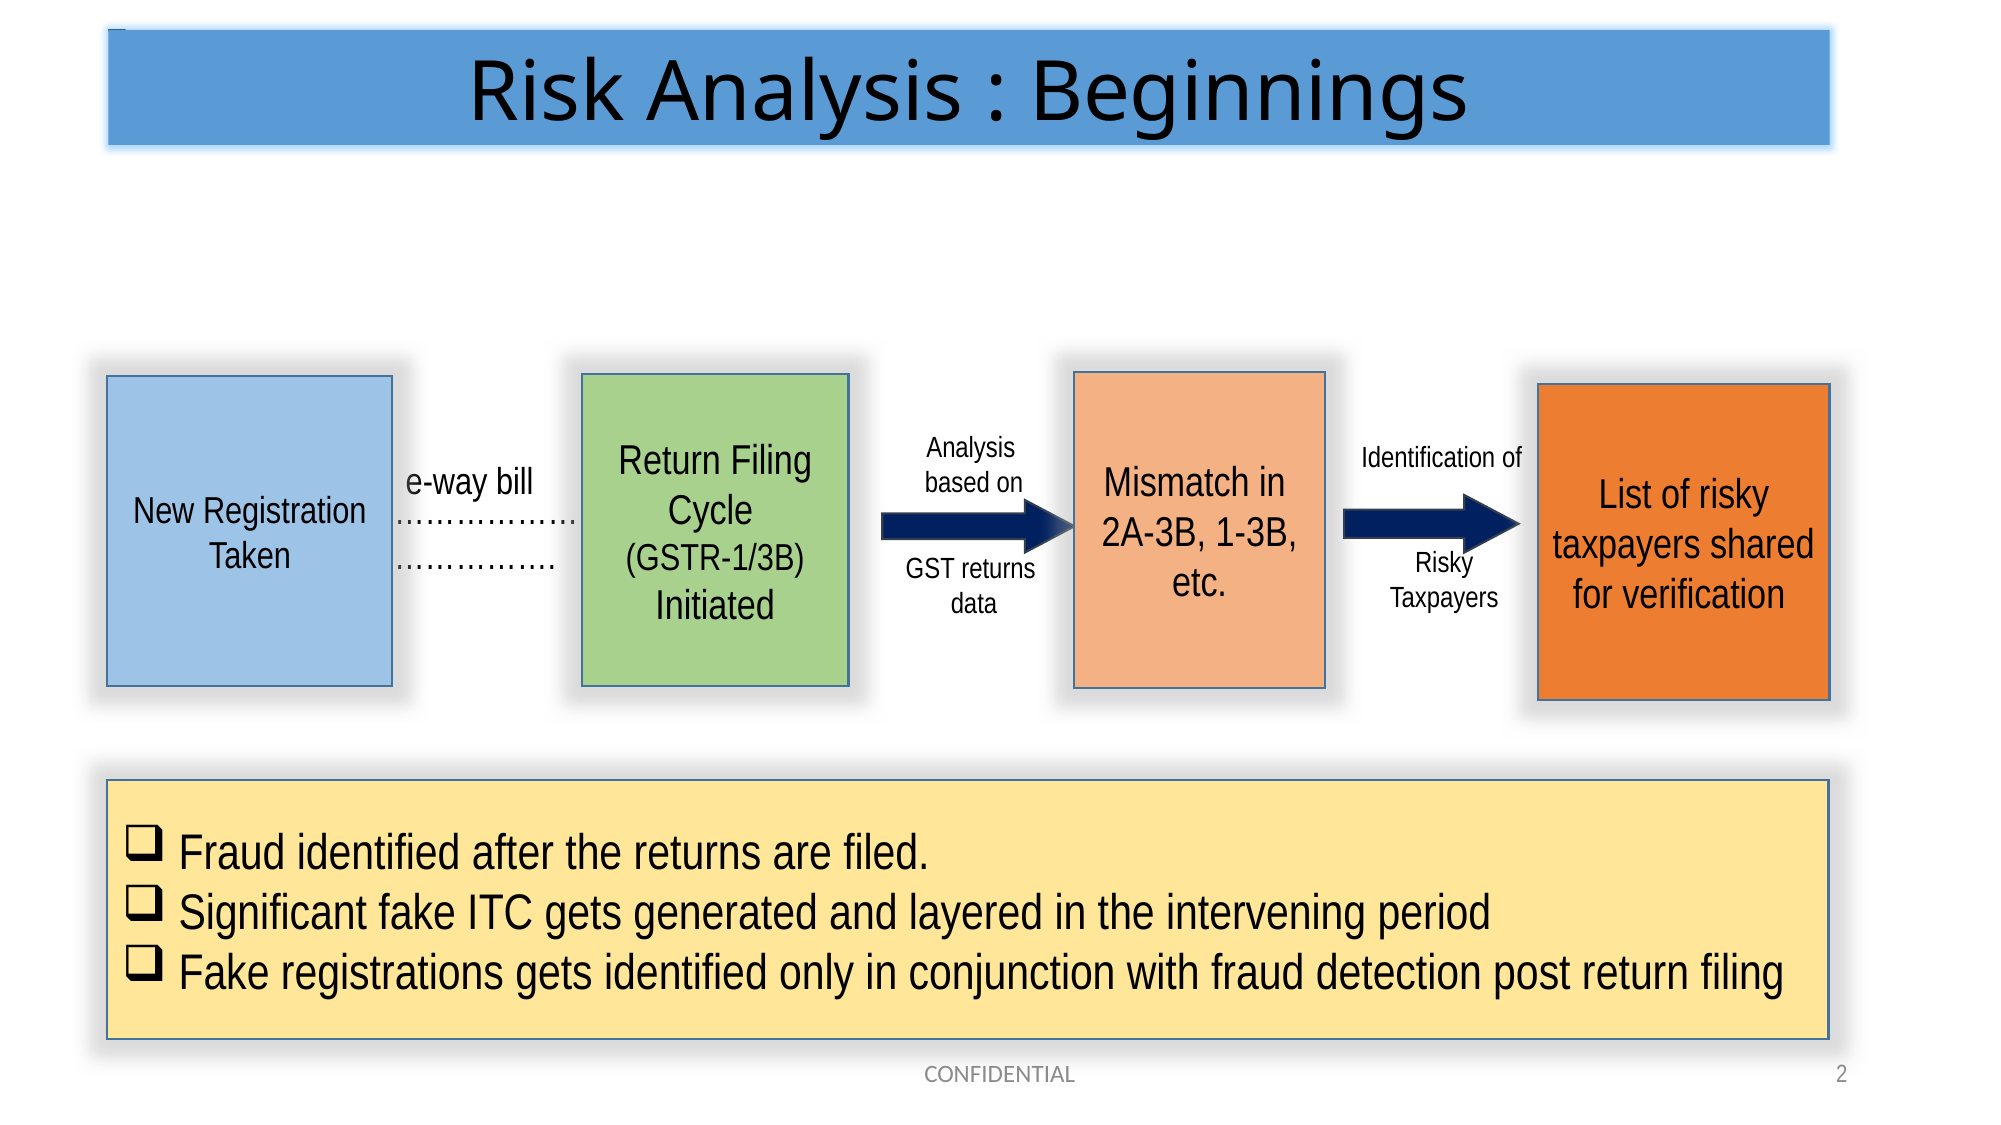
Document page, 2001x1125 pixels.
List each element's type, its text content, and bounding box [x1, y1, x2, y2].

text_box Return Filing Cycle (GSTR-1/3B) Initiated [581, 373, 850, 687]
text_box List of risky taxpayers shared for verification [1537, 383, 1831, 701]
text_box [1343, 493, 1510, 535]
text_box …………………. ………………. [423, 509, 553, 585]
text_box Identification of [1337, 431, 1547, 482]
slide_number 2 [1412, 1042, 1863, 1103]
text_box Fraud identified after the returns are filed. Significant fake ITC gets generated and layered in the intervening period Fake registrations gets identified only in conjunction with fraud detection post return filing [106, 779, 1830, 1040]
text_box GST returns data [873, 542, 1075, 627]
text_box Risk Analysis : Beginnings [108, 30, 1830, 145]
text_box [881, 506, 1045, 542]
text_box Mismatch in 2A-3B, 1-3B, etc. [1073, 371, 1326, 689]
text_box Analysis based on [879, 420, 1045, 506]
text_box New Registration Taken [106, 375, 393, 687]
text_box Risky Taxpayers [1343, 535, 1545, 621]
footer CONFIDENTIAL [662, 1042, 1338, 1103]
text_box e-way bill [423, 449, 553, 509]
